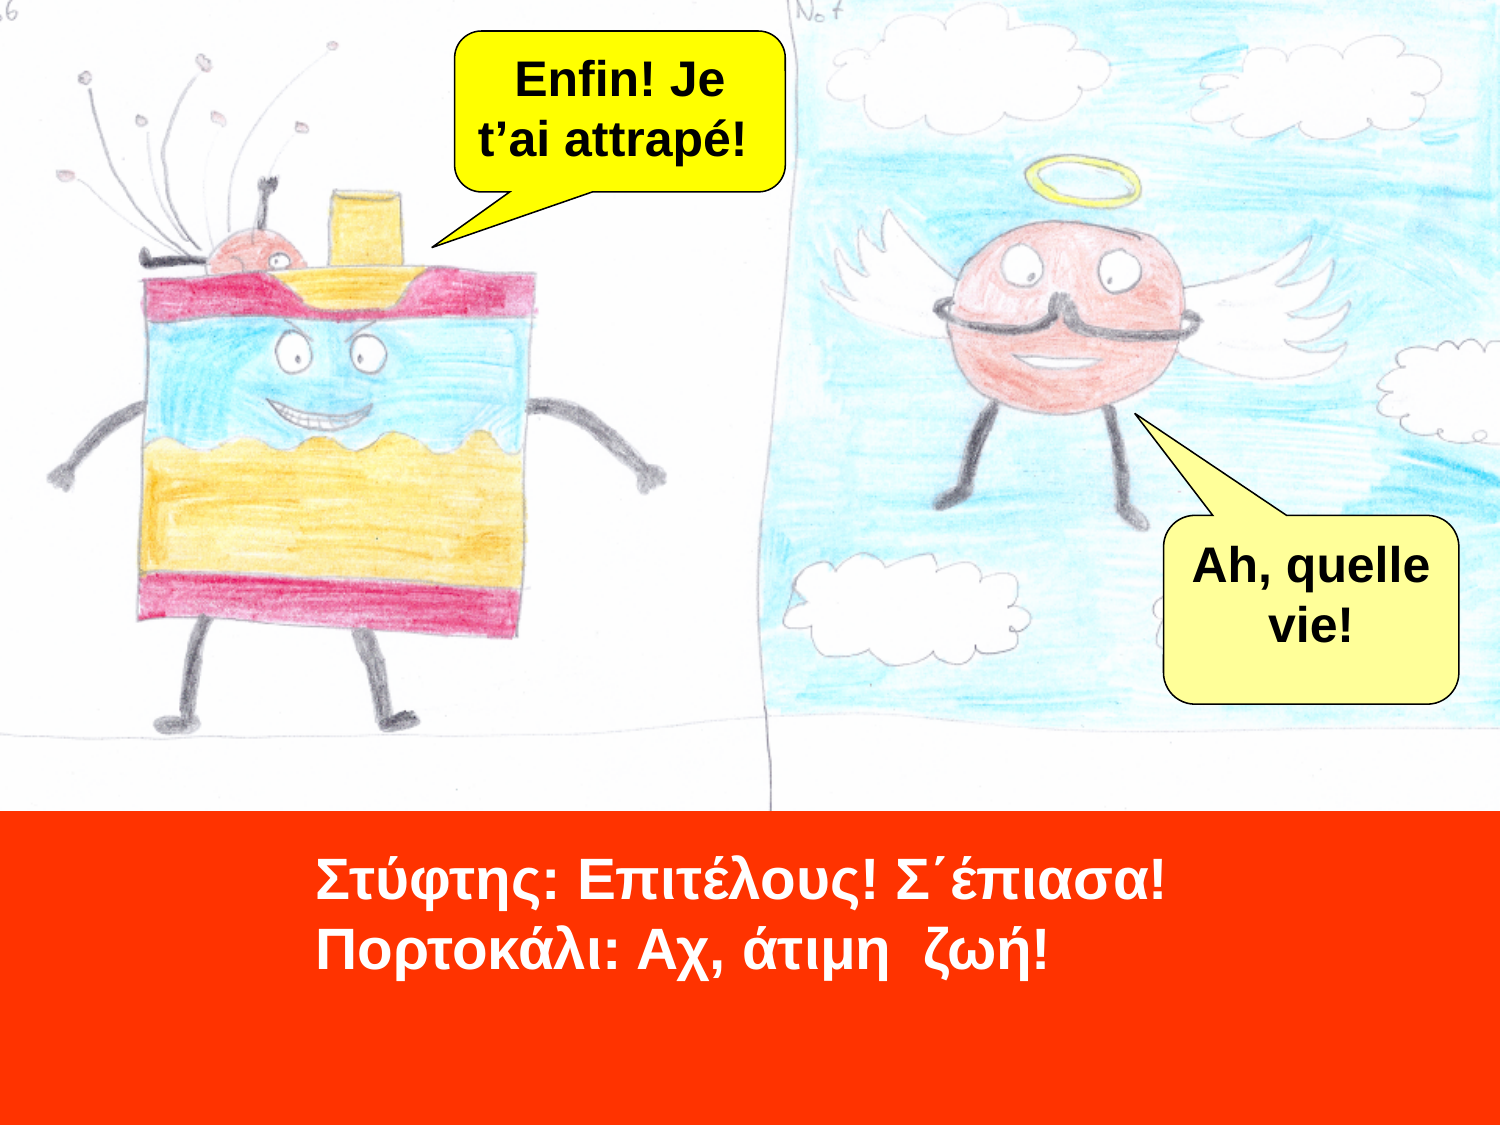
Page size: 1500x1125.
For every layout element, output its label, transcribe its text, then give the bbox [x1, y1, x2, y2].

picture [0, 0, 1500, 811]
text_box Στύφτης: Επιτέλους! Σ΄έπιασα! Πορτοκάλι: Αχ, άτιμη ζωή! [301, 834, 1246, 989]
